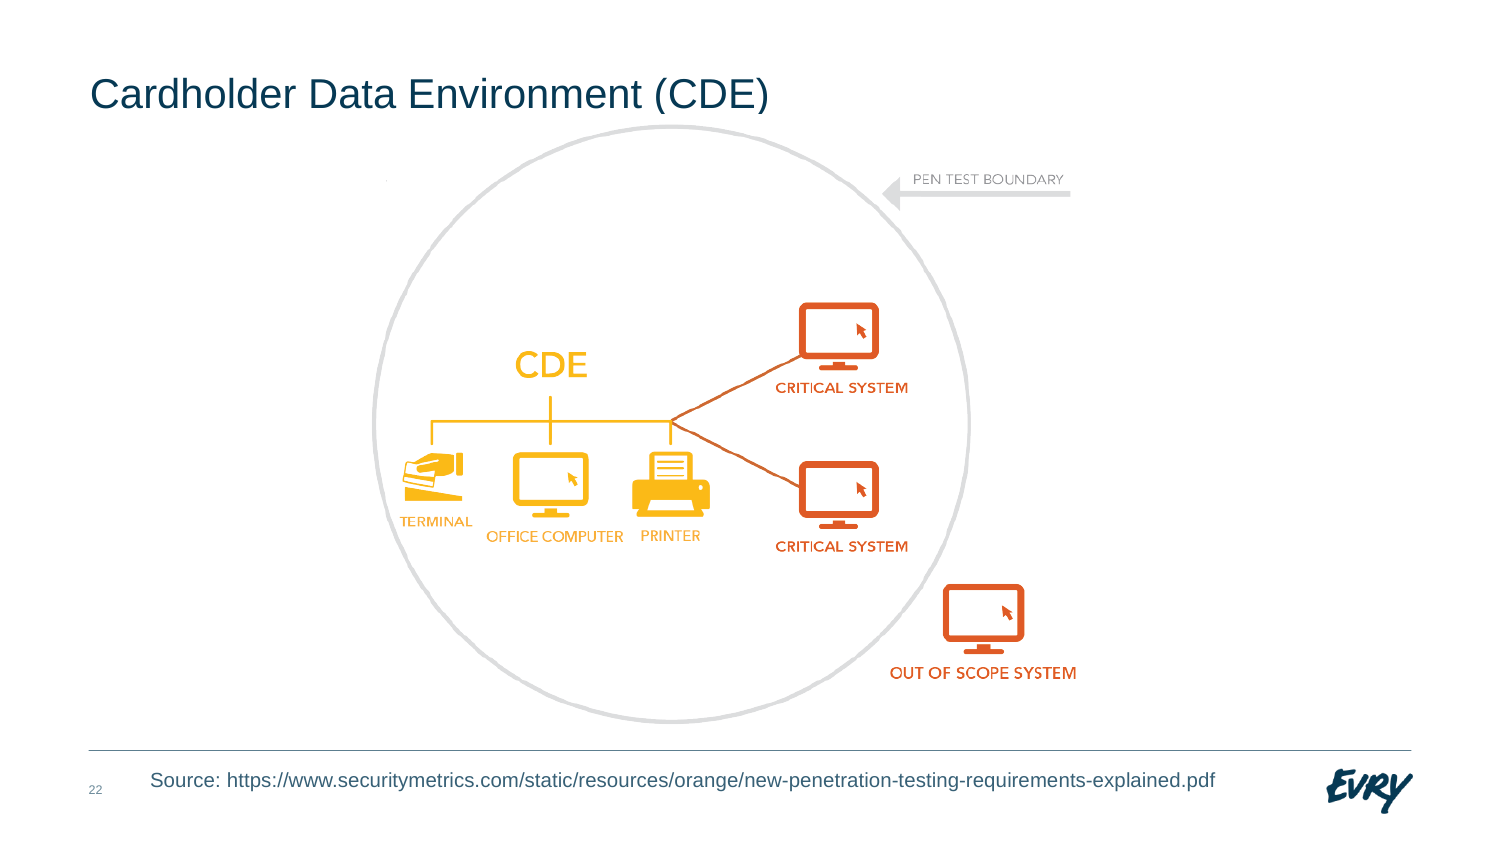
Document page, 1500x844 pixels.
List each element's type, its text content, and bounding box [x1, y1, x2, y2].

picture [1376, 779, 1383, 785]
list Source: https://www.securitymetrics.com/static/resources/orange/new-penetration-testing-requirements-explained.pdf [150, 765, 1230, 795]
picture [363, 114, 1081, 726]
picture [1388, 779, 1413, 814]
title Cardholder Data Environment (CDE) [89, 61, 793, 227]
slide_number 22 [88, 781, 119, 797]
picture [1326, 768, 1413, 814]
